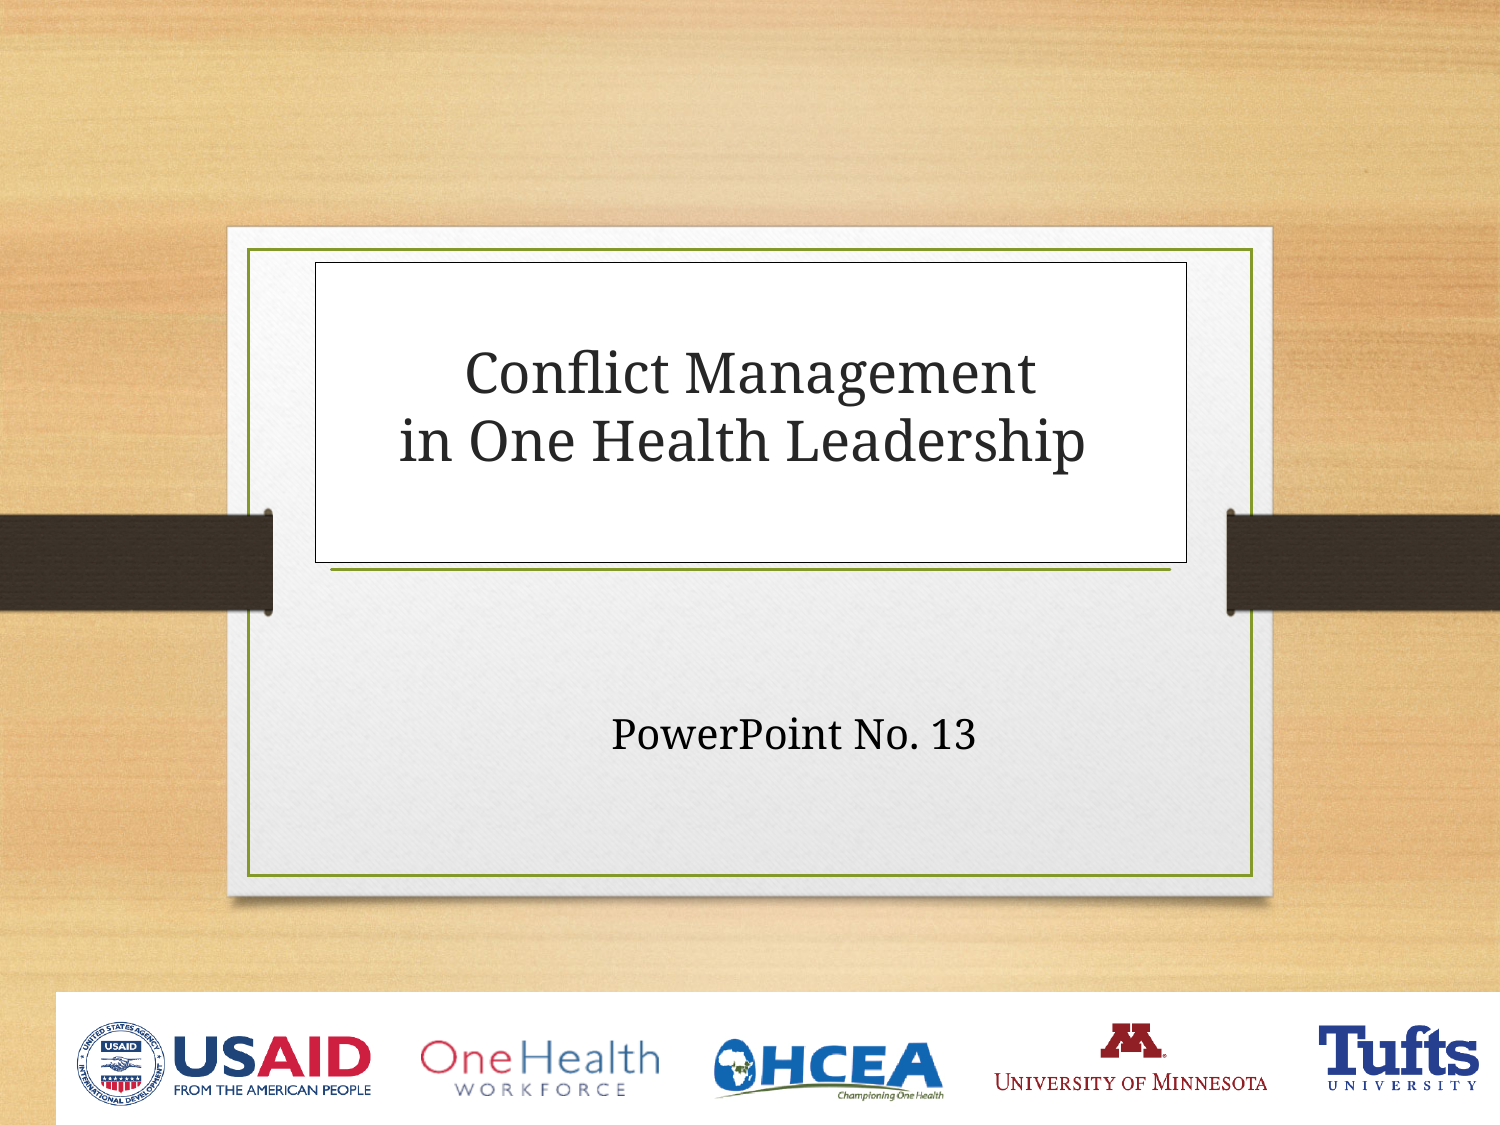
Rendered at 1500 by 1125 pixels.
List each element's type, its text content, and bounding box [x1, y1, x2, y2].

picture [0, 0, 1500, 1125]
title Conflict Management in One Health Leadership [315, 262, 1187, 563]
subtitle PowerPoint No. 13 [337, 699, 1187, 813]
